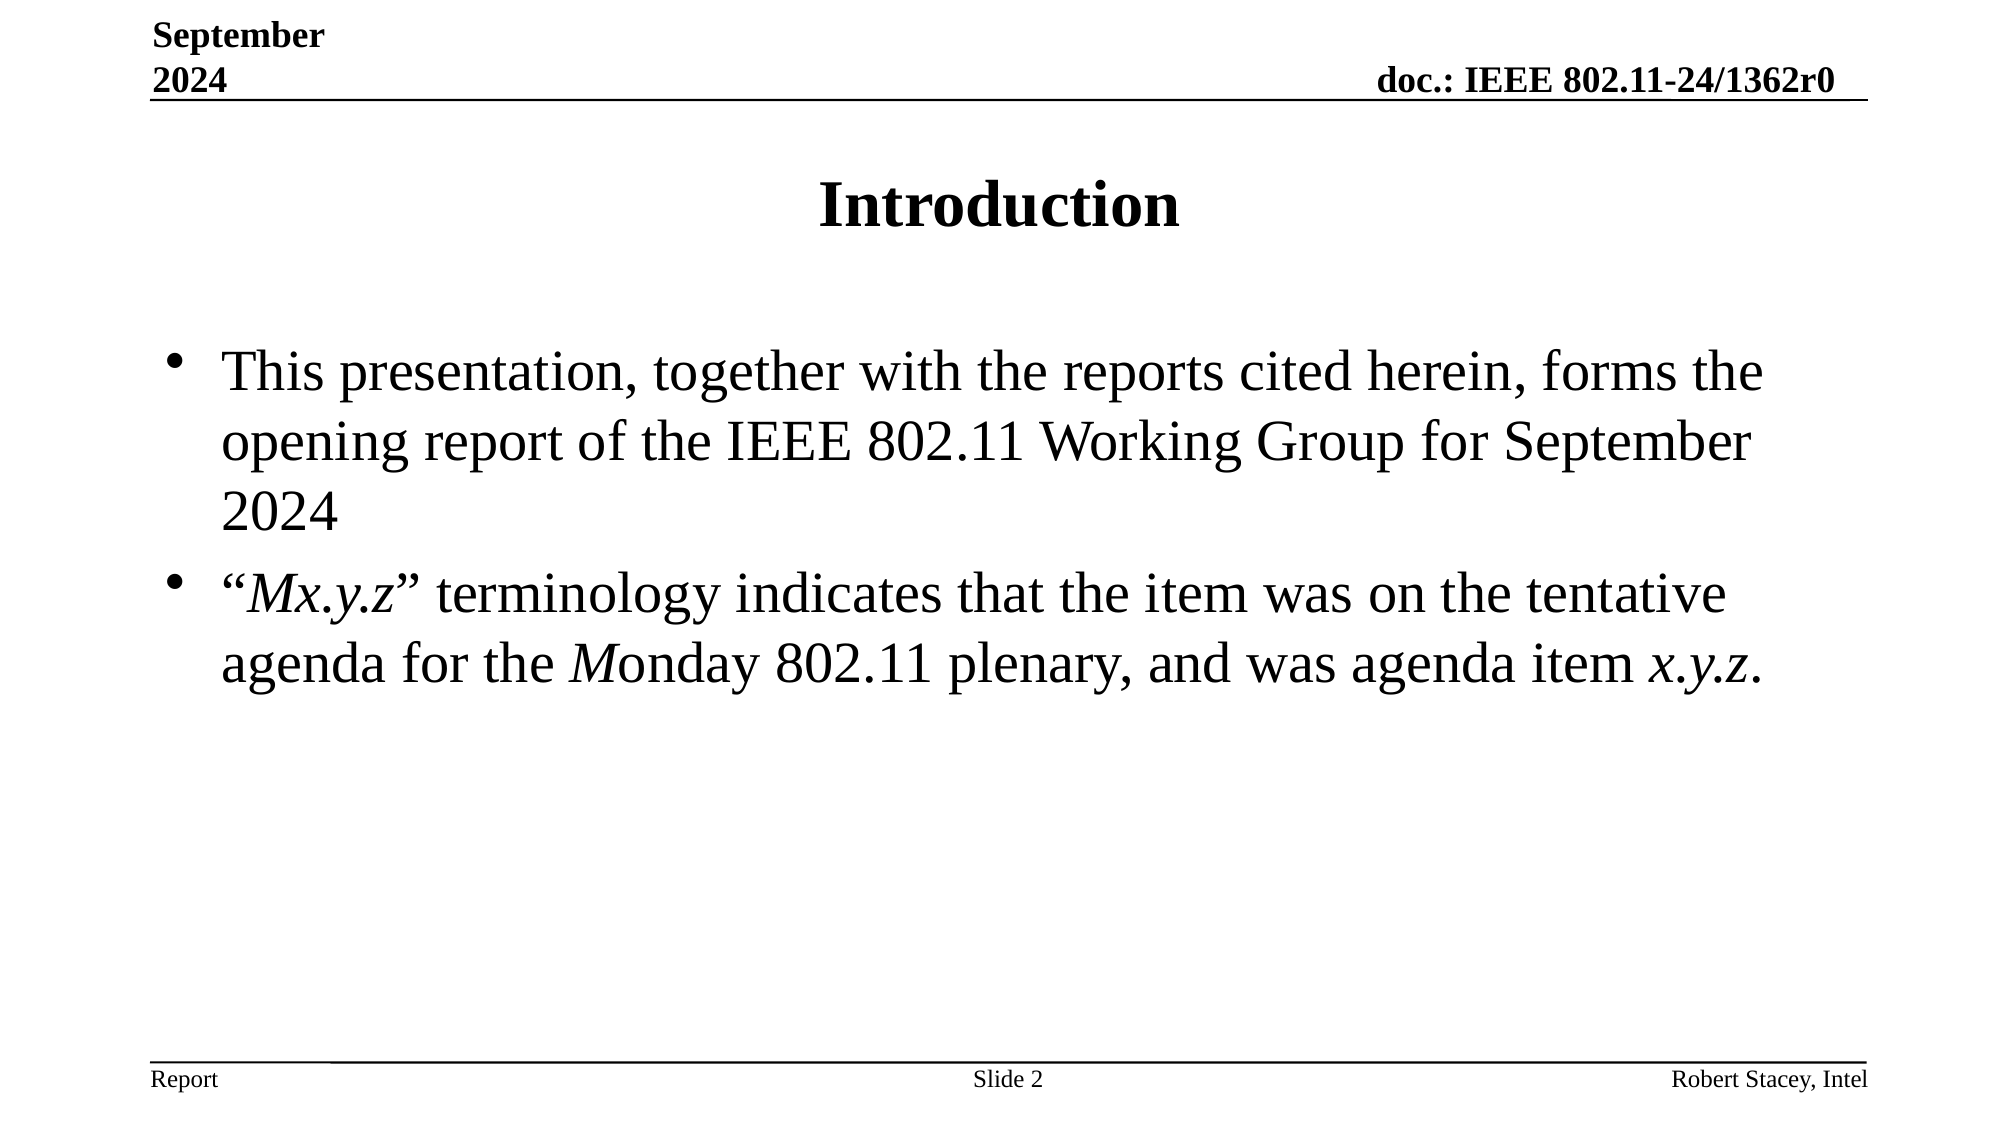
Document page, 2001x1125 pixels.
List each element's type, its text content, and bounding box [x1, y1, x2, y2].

title Introduction [150, 112, 1850, 288]
list This presentation, together with the reports cited herein, forms the opening report of the IEEE 802.11 Working Group for September 2024 “Mx.y.z” terminology indicates that the item was on the tentative agenda for the Monday 802.11 plenary, and was agenda item x.y.z. [150, 324, 1850, 1000]
footer Robert Stacey, Intel [1512, 1061, 1869, 1093]
slide_number Slide 2 [964, 1061, 1053, 1093]
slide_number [152, 54, 406, 101]
